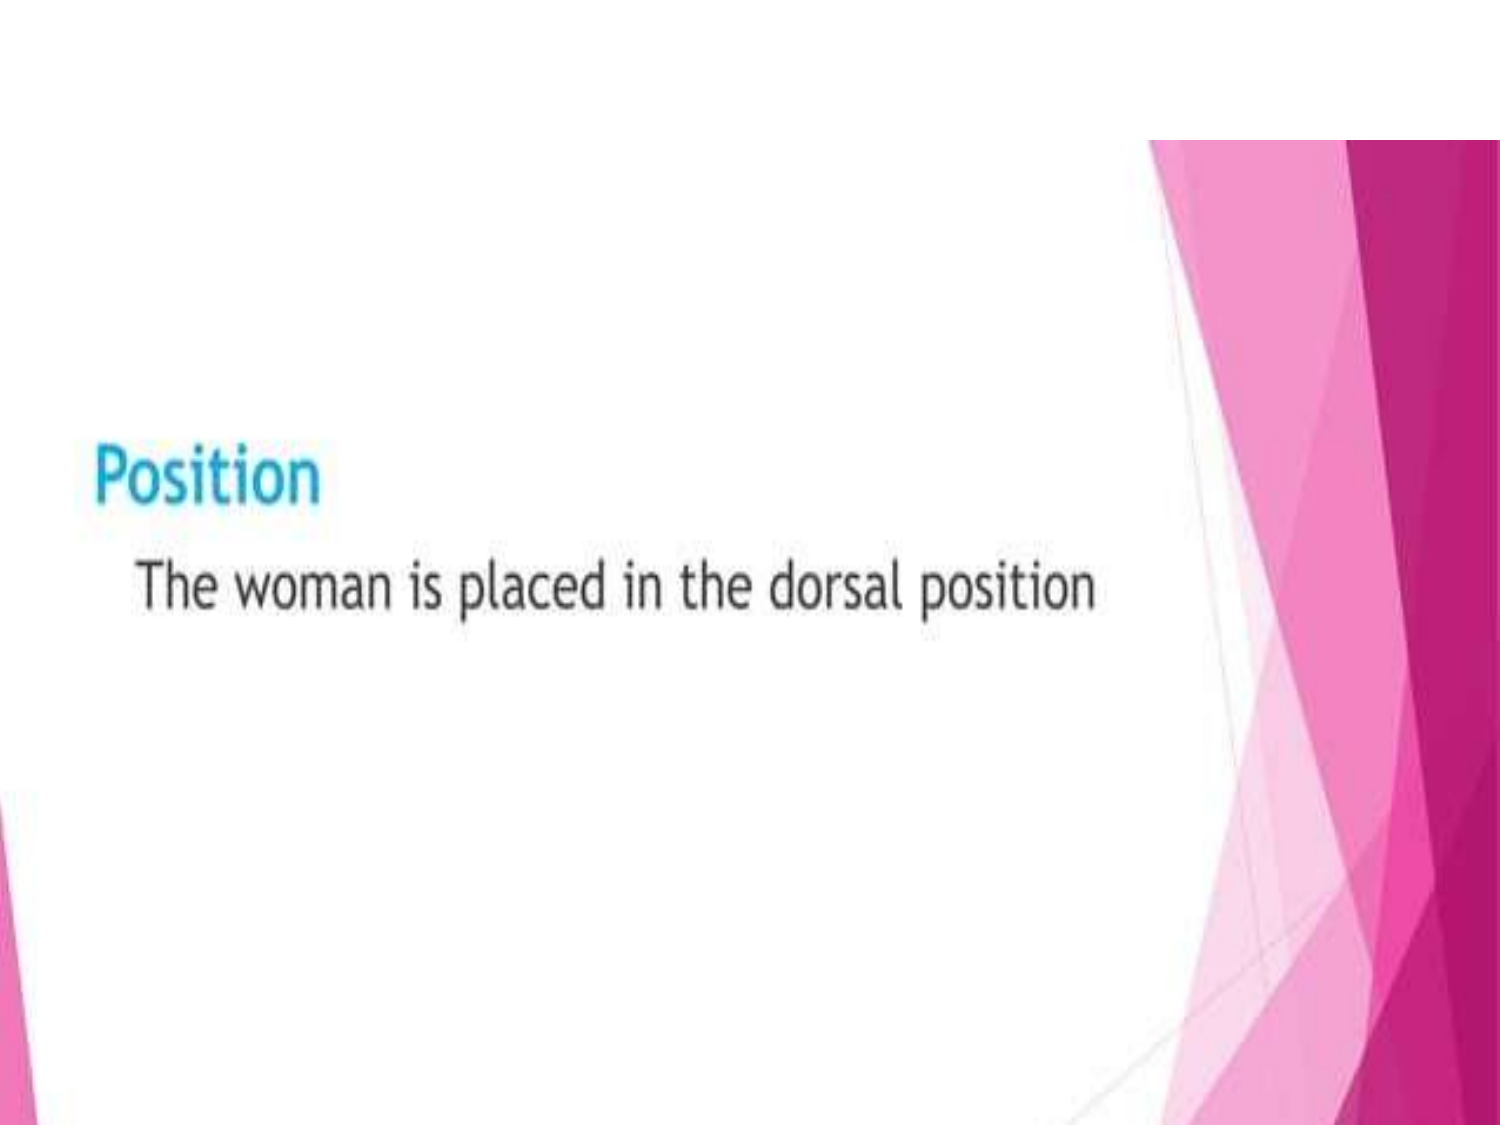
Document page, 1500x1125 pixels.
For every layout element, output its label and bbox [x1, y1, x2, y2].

picture [0, 139, 1500, 1125]
